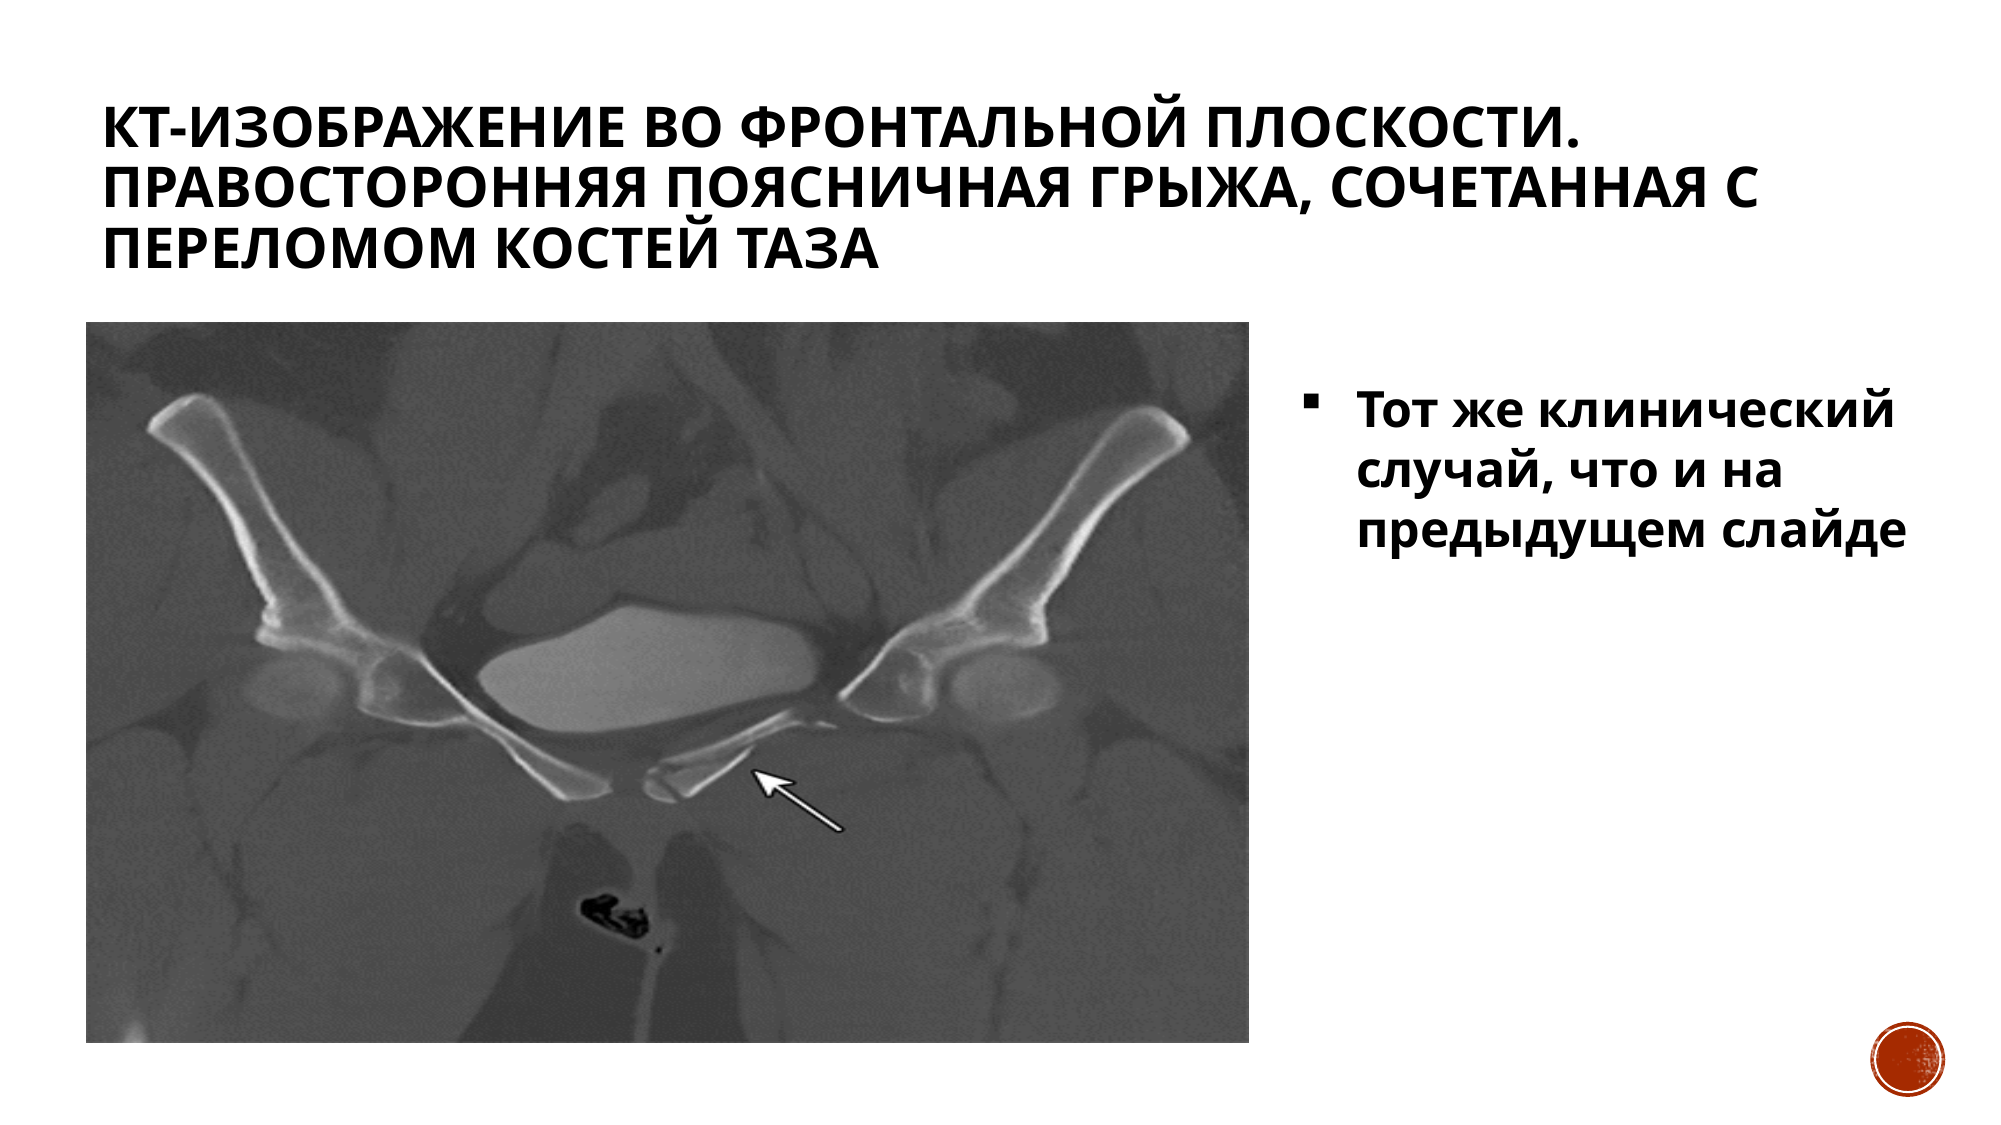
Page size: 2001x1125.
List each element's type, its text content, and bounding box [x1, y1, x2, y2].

picture [86, 322, 1249, 1043]
text_box Тот же клинический случай, что и на предыдущем слайде [1285, 370, 2000, 566]
title КТ-изображение во фронтальной плоскости. Правосторонняя поясничная грыжа, сочетанная с переломом костей таза [86, 0, 1938, 599]
